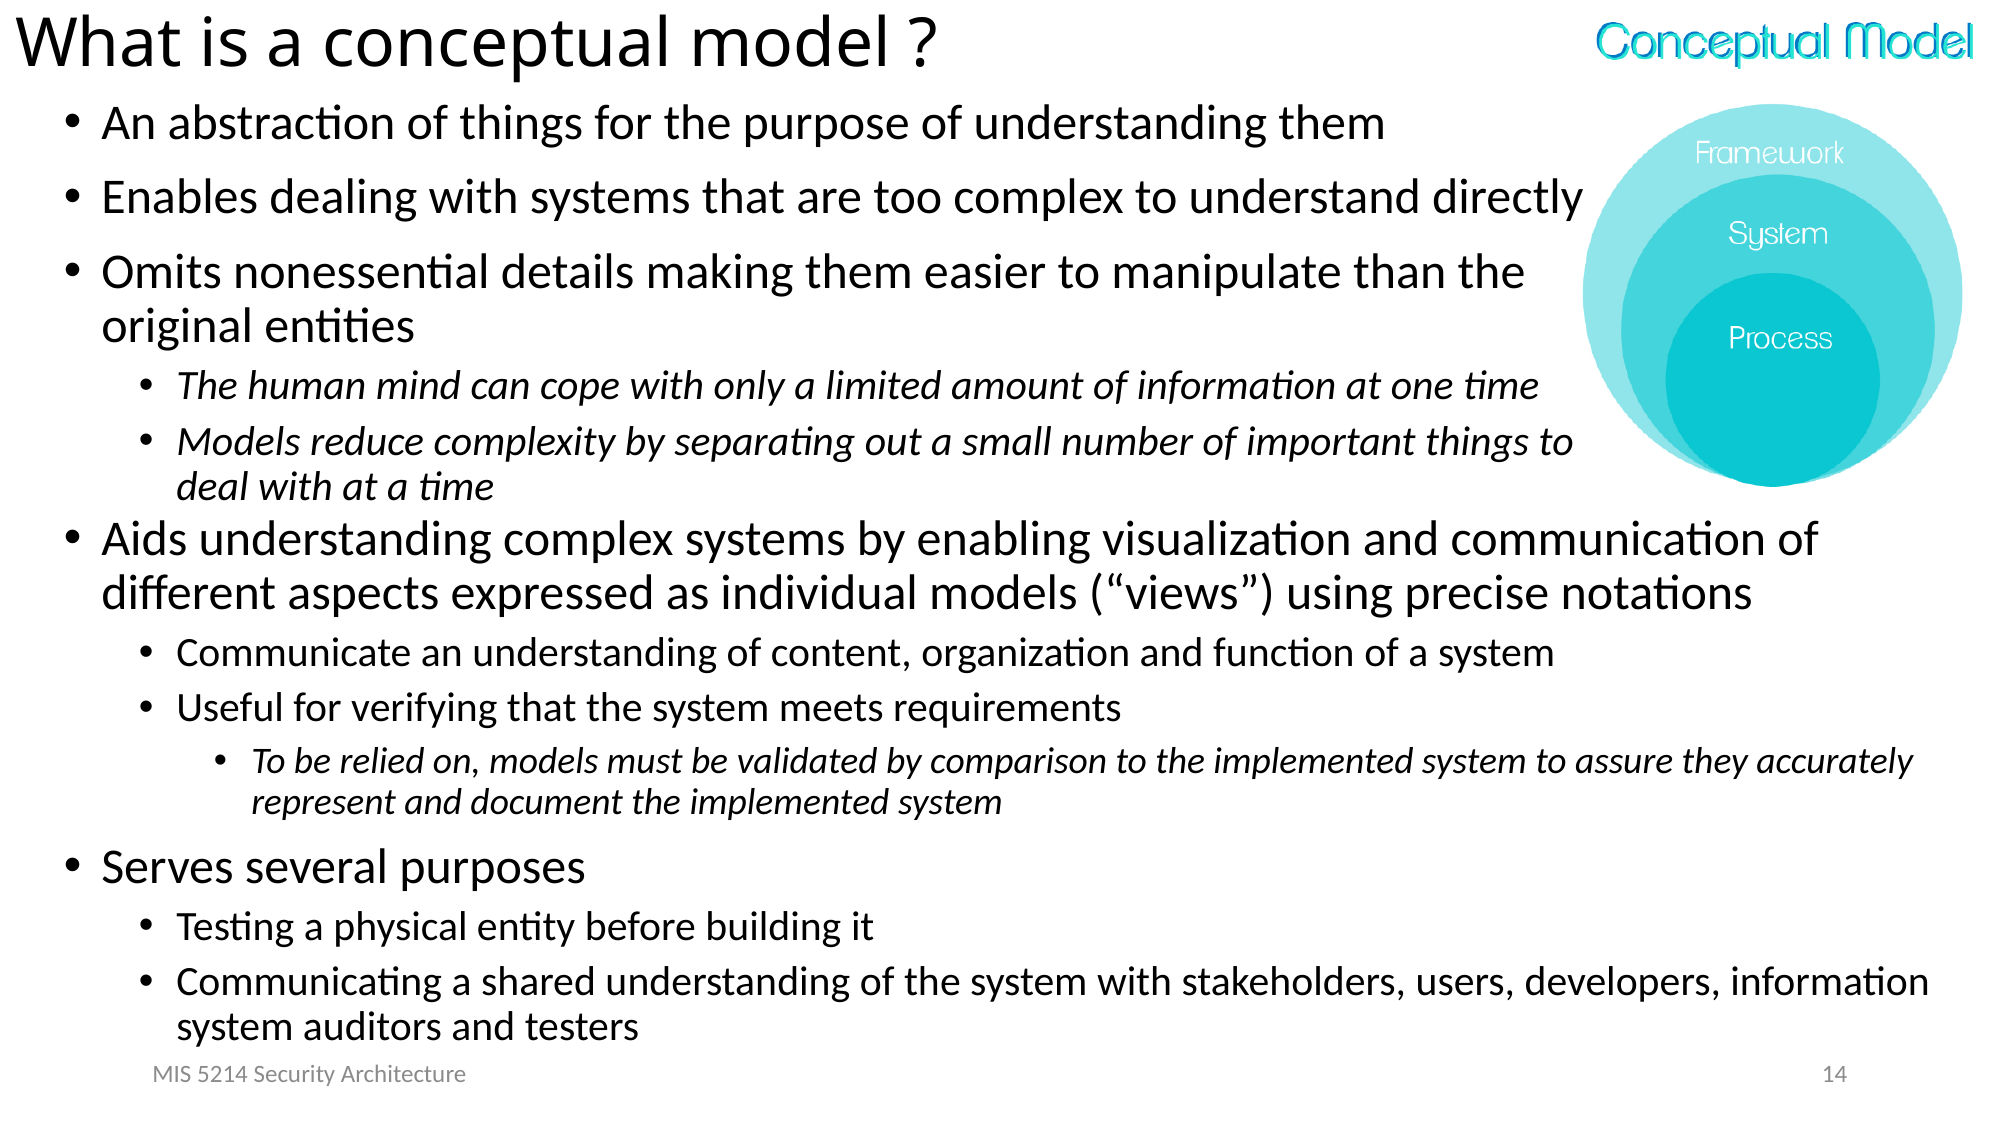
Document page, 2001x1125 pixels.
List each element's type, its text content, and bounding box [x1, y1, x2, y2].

title What is a conceptual model ? [0, 0, 2000, 89]
list An abstraction of things for the purpose of understanding them Enables dealing with systems that are too complex to understand directly Omits nonessential details making them easier to manipulate than the original entities The human mind can cope with only a limited amount of information at one time Models reduce complexity by separating out a small number of important things to deal with at a time [48, 88, 1556, 453]
text_box Serves several purposes Testing a physical entity before building it Communicating a shared understanding of the system with stakeholders, users, developers, information system auditors and testers [48, 832, 1988, 1027]
picture [1556, 13, 1988, 489]
text_box Aids understanding complex systems by enabling visualization and communication of different aspects expressed as individual models (“views”) using precise notations Communicate an understanding of content, organization and function of a system Useful for verifying that the system meets requirements To be relied on, models must be validated by comparison to the implemented system to assure they accurately represent and document the implemented system [48, 504, 1988, 781]
slide_number 14 [1412, 1042, 1863, 1103]
slide_number MIS 5214 Security Architecture [137, 1042, 588, 1103]
